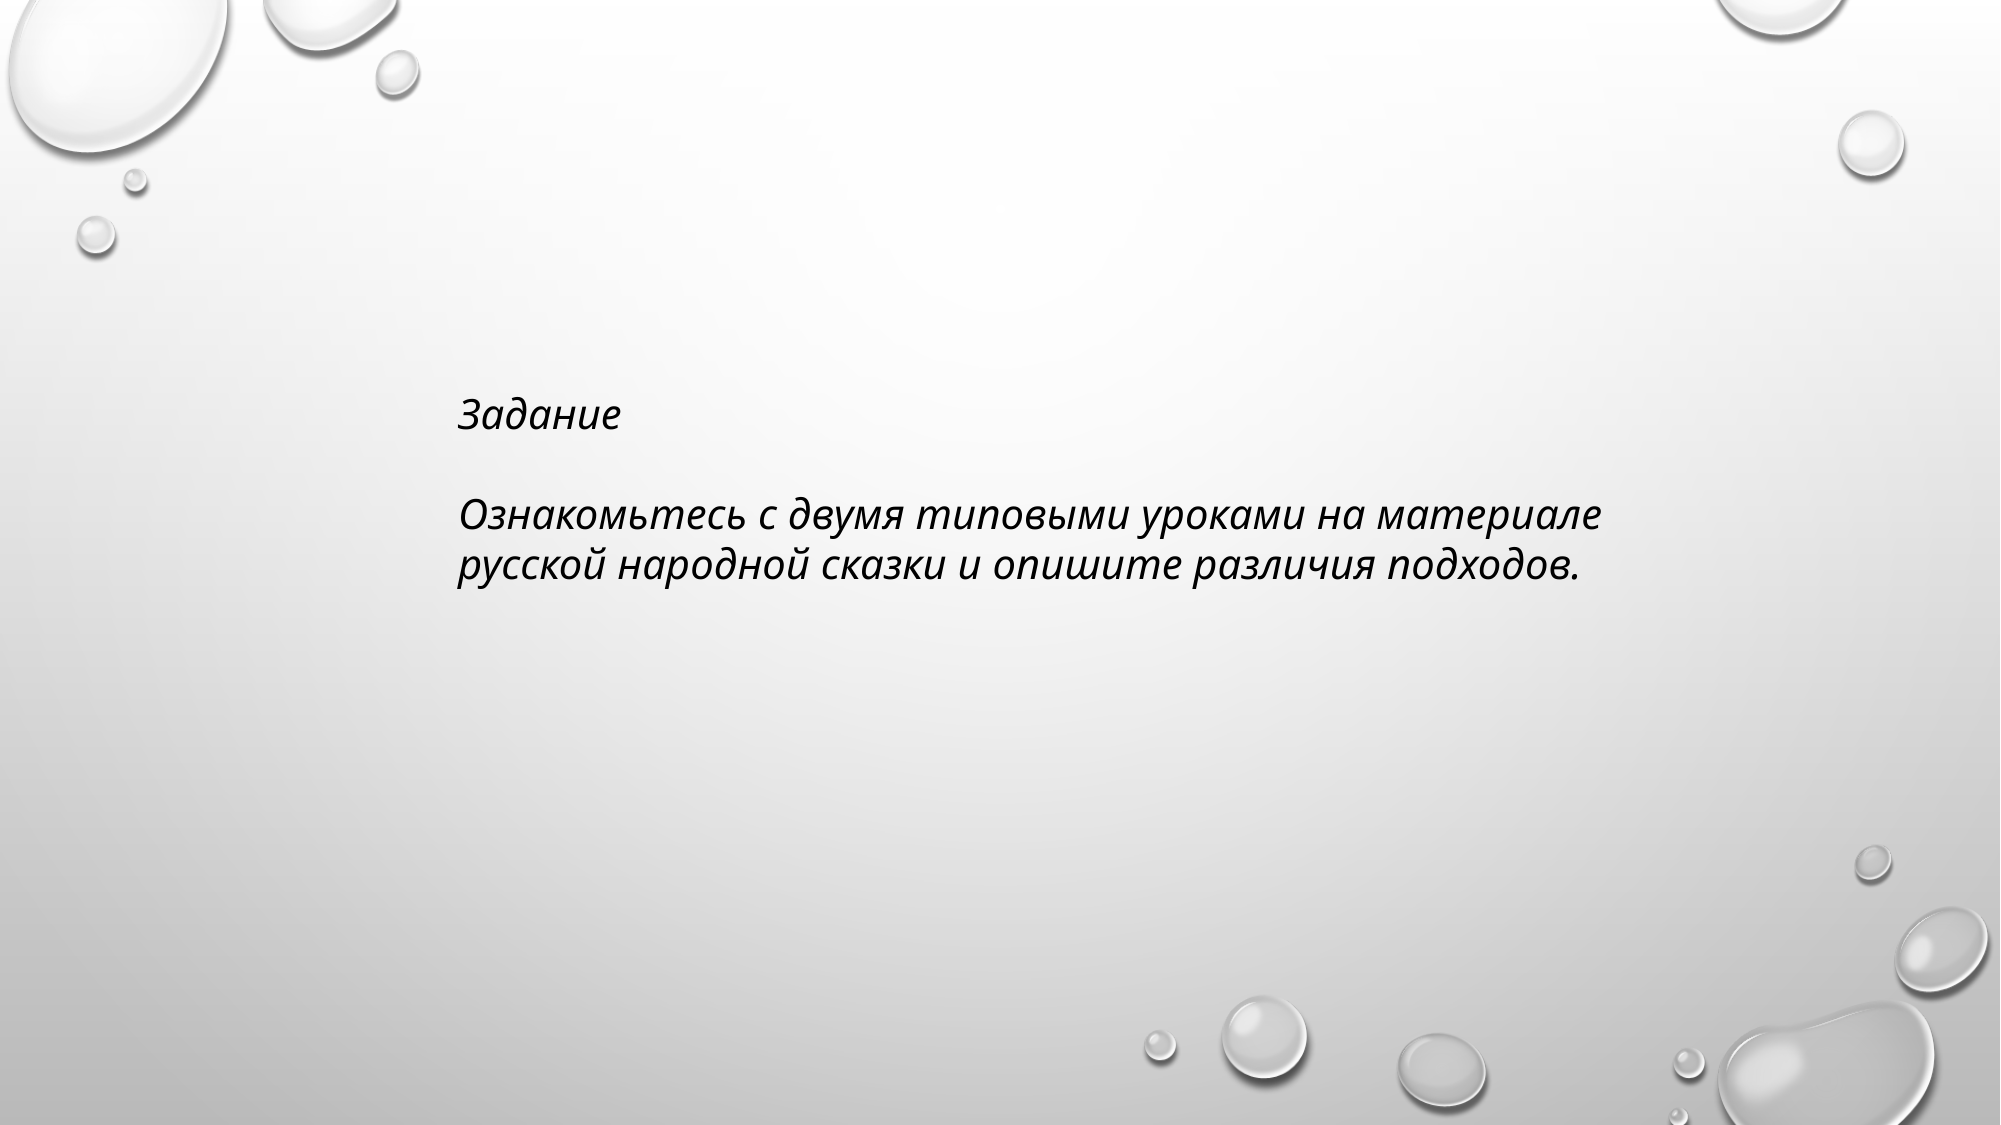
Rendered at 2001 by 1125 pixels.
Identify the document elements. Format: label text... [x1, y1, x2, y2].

picture [0, 0, 2000, 1125]
text_box Задание Ознакомьтесь с двумя типовыми уроками на материале русской народной сказки и опишите различия подходов. [443, 380, 1659, 596]
